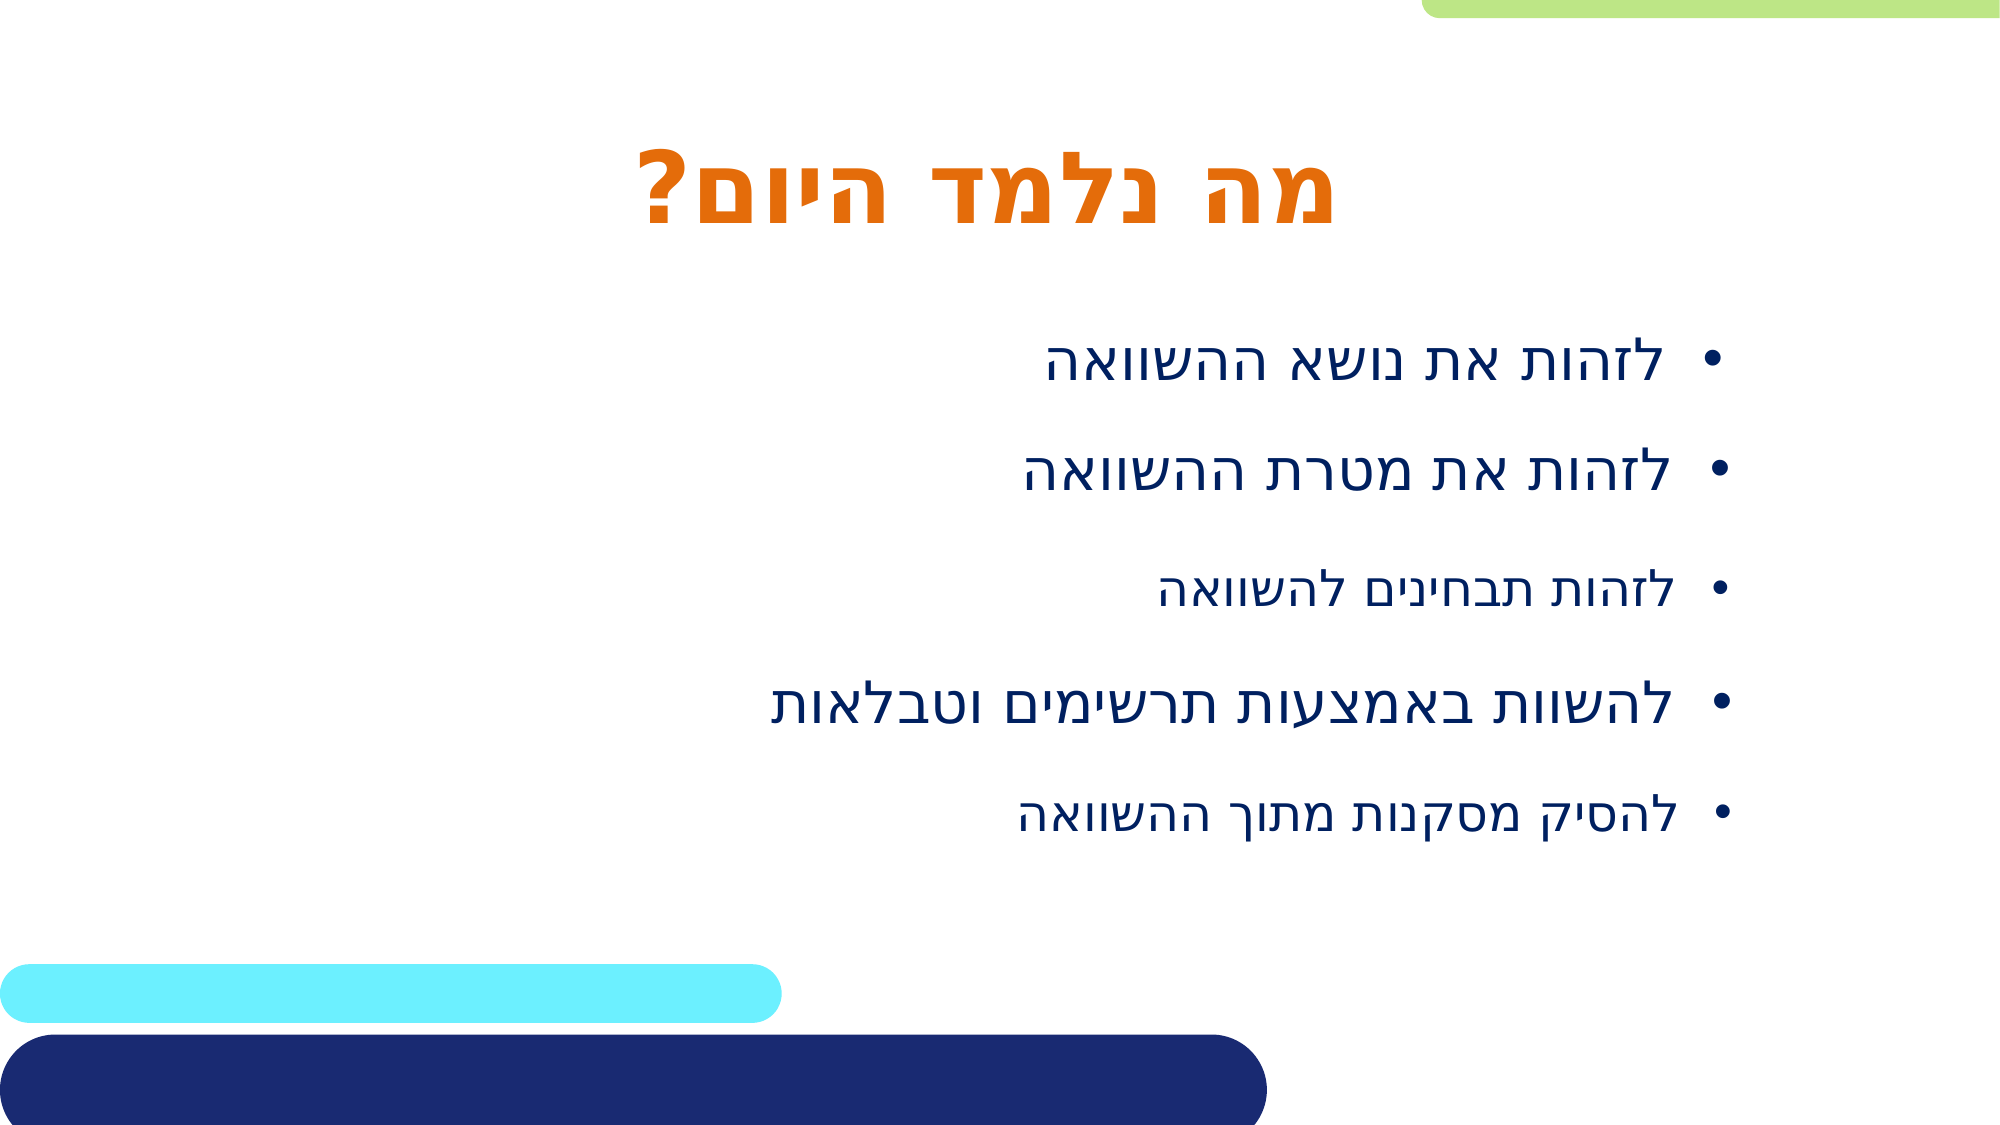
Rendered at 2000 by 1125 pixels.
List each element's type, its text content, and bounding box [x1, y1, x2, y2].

text_box להסיק מסקנות מתוך ההשוואה [268, 712, 1745, 849]
title מה נלמד היום? [54, 124, 1886, 243]
text_box להשוות באמצעות תרשימים וטבלאות [270, 587, 1748, 698]
text_box לזהות תבחינים להשוואה [265, 488, 1742, 626]
text_box לזהות את מטרת ההשוואה [268, 355, 1746, 492]
list לזהות את נושא ההשוואה [261, 244, 1738, 381]
